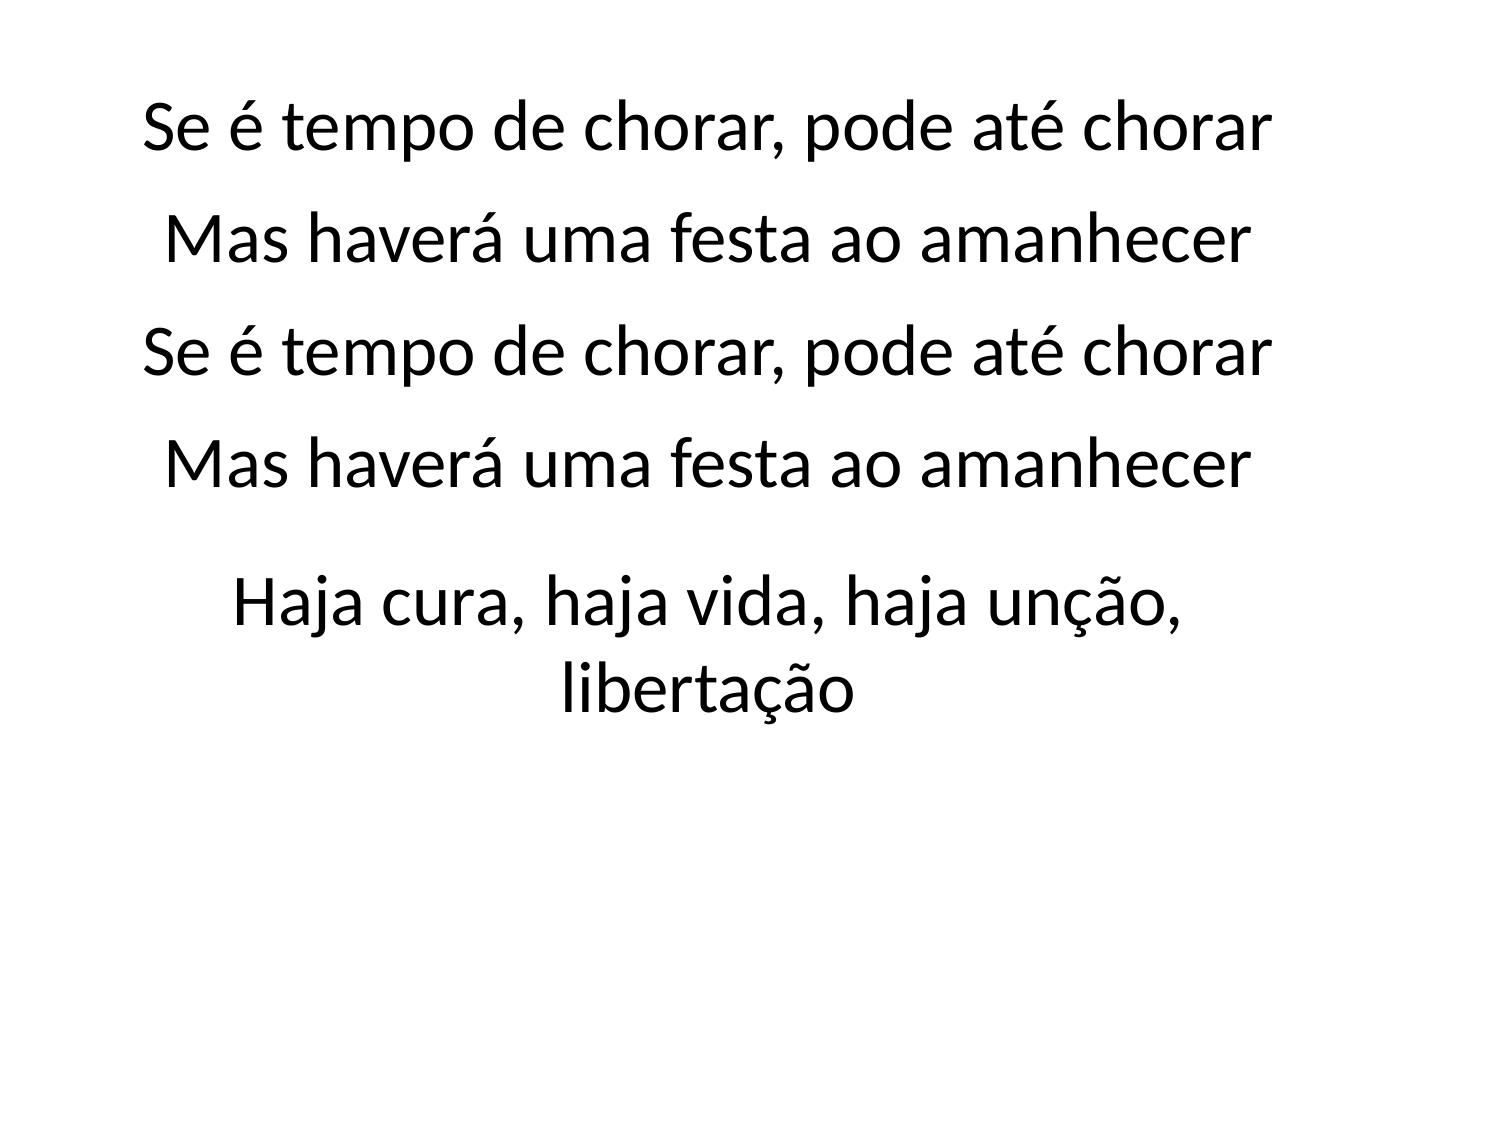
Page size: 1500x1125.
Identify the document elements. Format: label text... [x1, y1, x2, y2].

text_box Se é tempo de chorar, pode até chorar Mas haverá uma festa ao amanhecer Se é tempo de chorar, pode até chorar Mas haverá uma festa ao amanhecer Haja cura, haja vida, haja unção, libertação [127, 0, 1290, 760]
